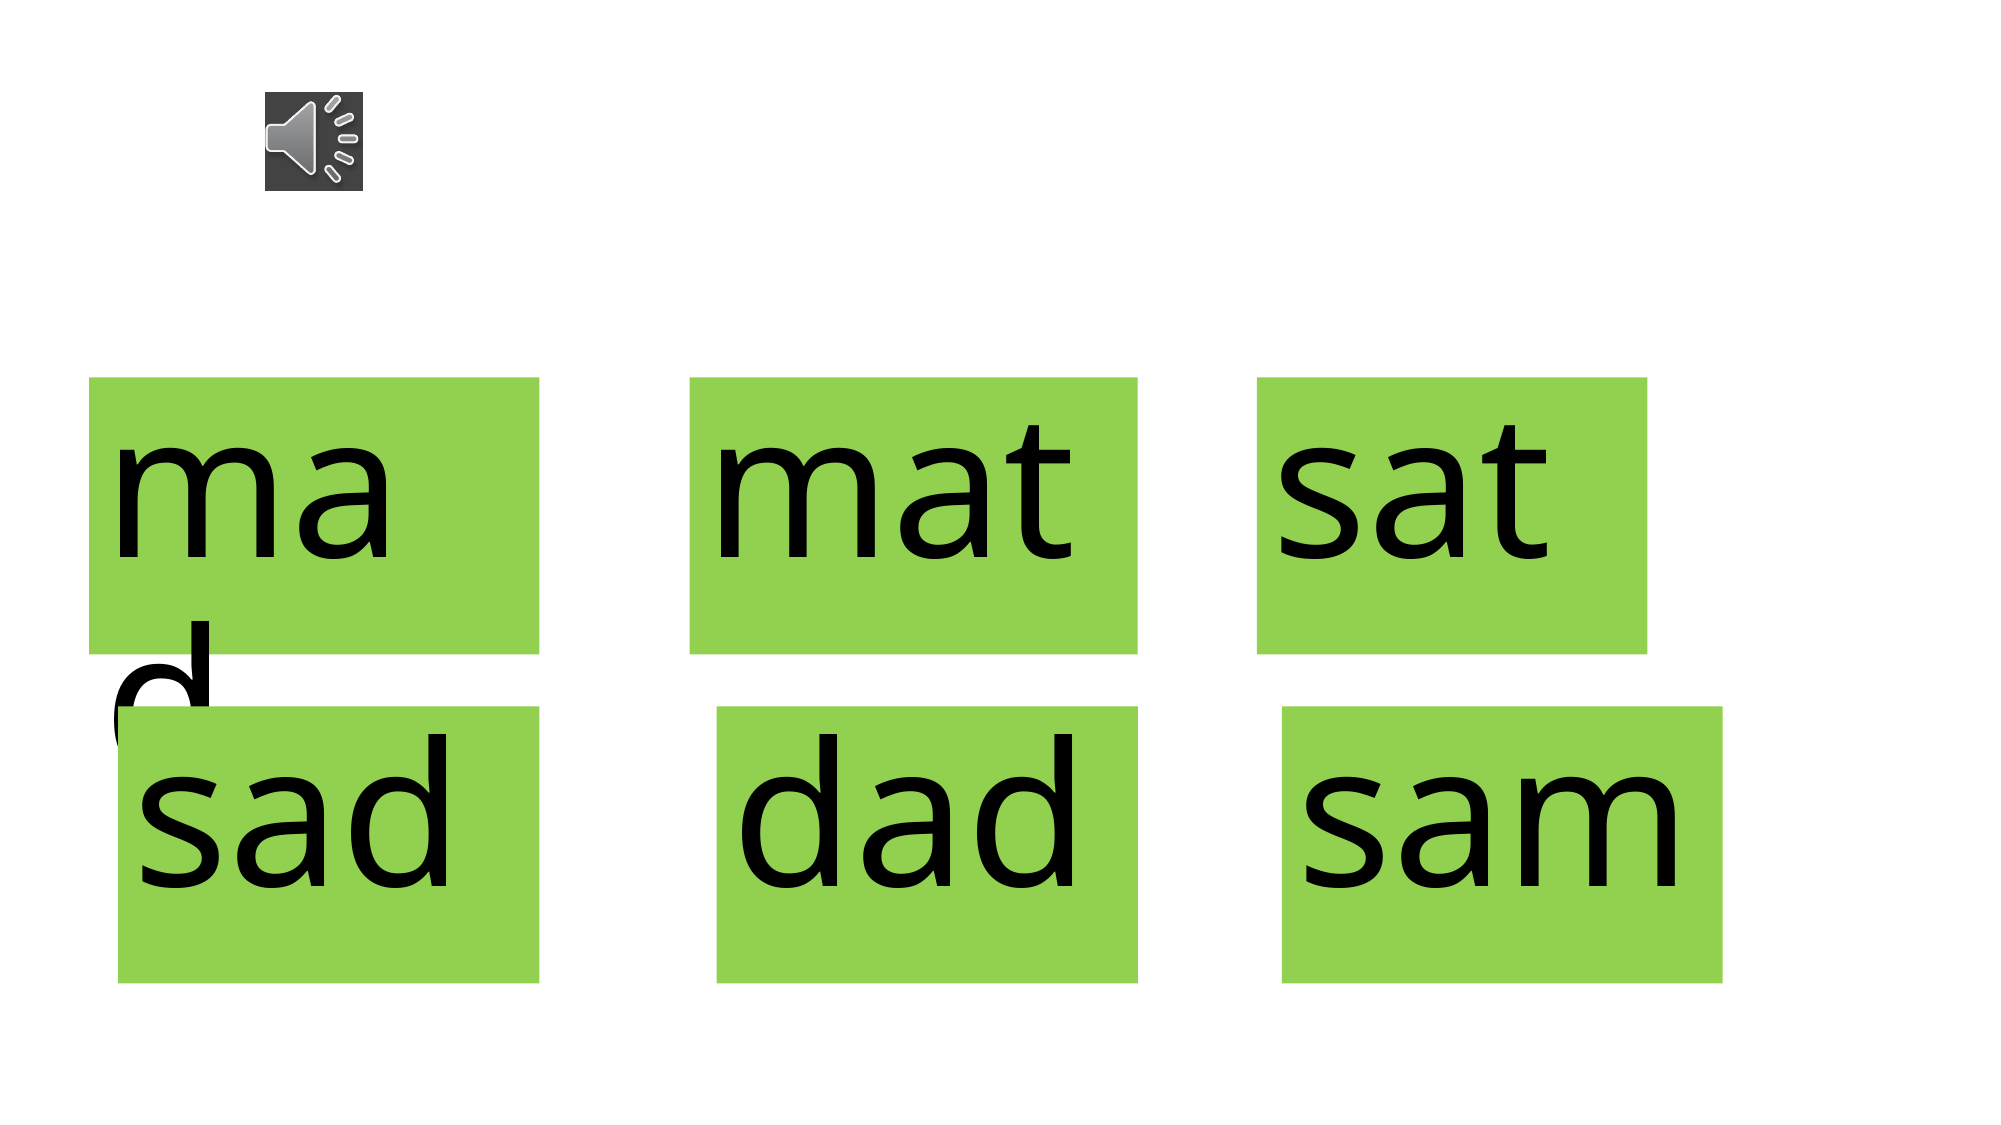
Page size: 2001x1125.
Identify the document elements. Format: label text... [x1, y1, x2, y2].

text_box sad [118, 706, 540, 984]
text_box mat [689, 377, 1138, 655]
text_box sam [1281, 706, 1723, 984]
picture [264, 91, 365, 192]
text_box mad [89, 377, 540, 655]
text_box dad [716, 706, 1138, 984]
text_box sat [1256, 377, 1648, 655]
